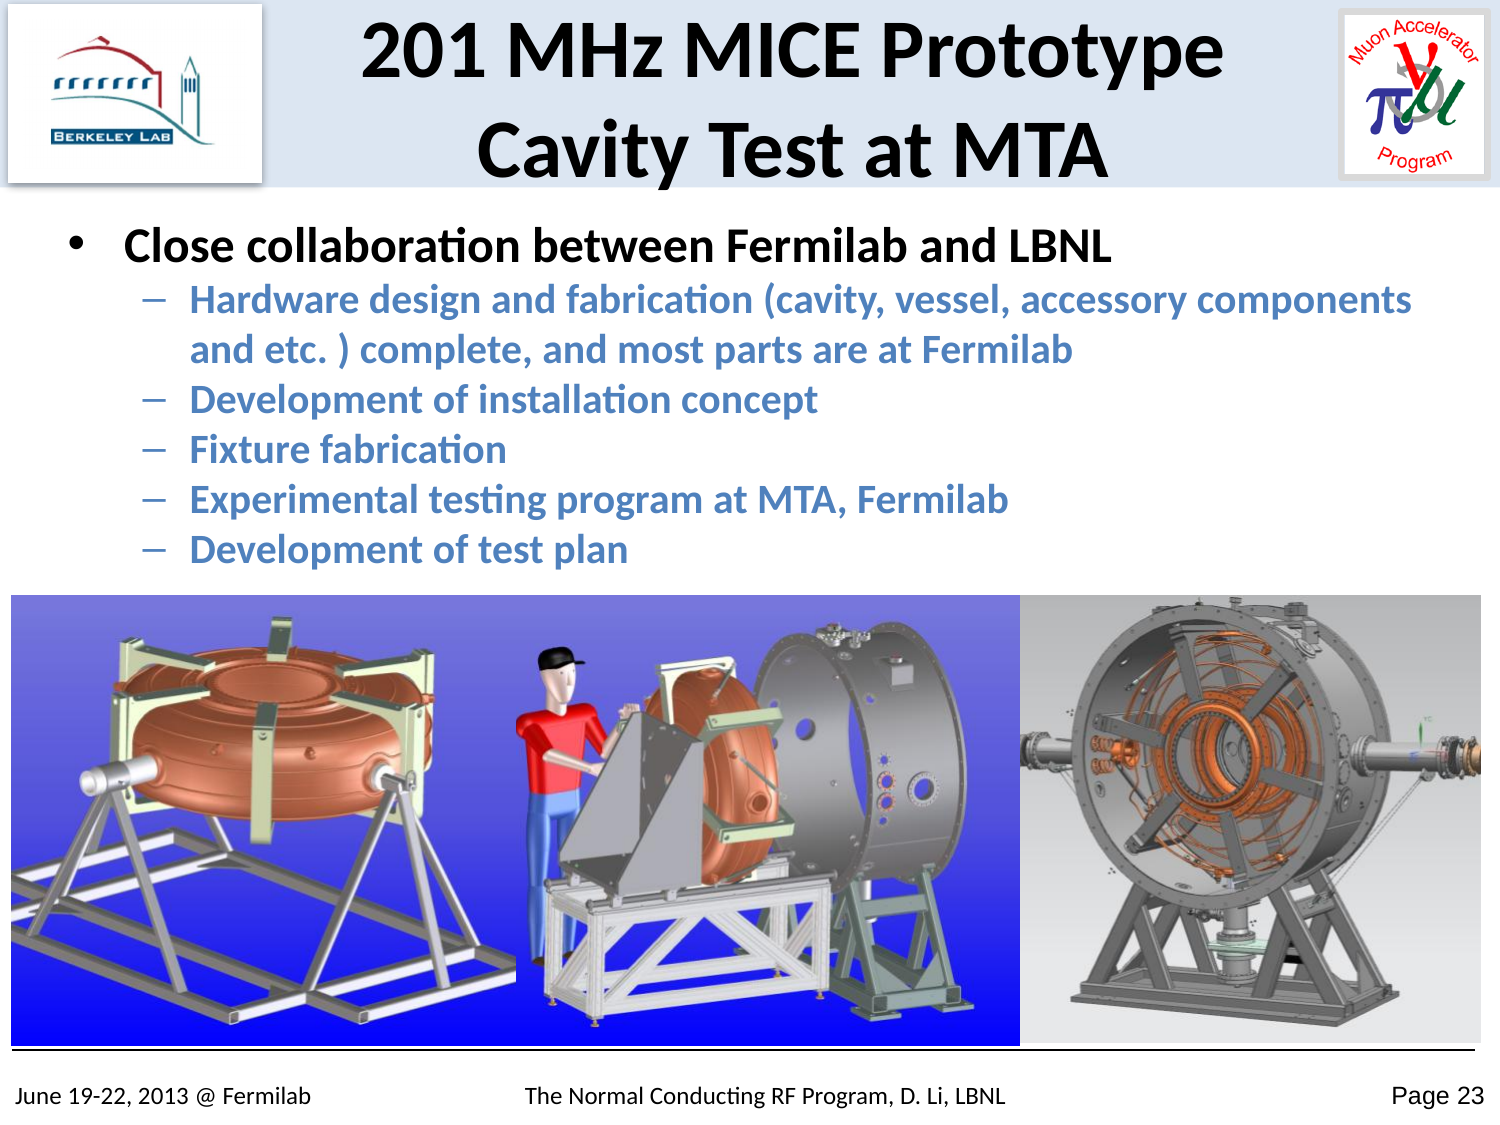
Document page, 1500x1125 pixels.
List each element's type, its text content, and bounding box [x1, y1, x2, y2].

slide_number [0, 1065, 350, 1125]
picture [11, 595, 1481, 1047]
text_box 23 [1482, 1001, 1488, 1050]
footer The Normal Conducting RF Program, D. Li, LBNL [500, 1065, 1038, 1125]
slide_number Page 23 [1149, 1065, 1500, 1125]
picture [1344, 15, 1485, 174]
picture [23, 19, 243, 169]
title 201 MHz MICE Prototype Cavity Test at MTA [243, 0, 1344, 188]
list Close collaboration between Fermilab and LBNL Hardware design and fabrication (cavity, vessel, accessory components and etc. ) complete, and most parts are at Fermilab Development of installation concept Fixture fabrication Experimental testing program at MTA, Fermilab Development of test plan [52, 204, 1454, 594]
